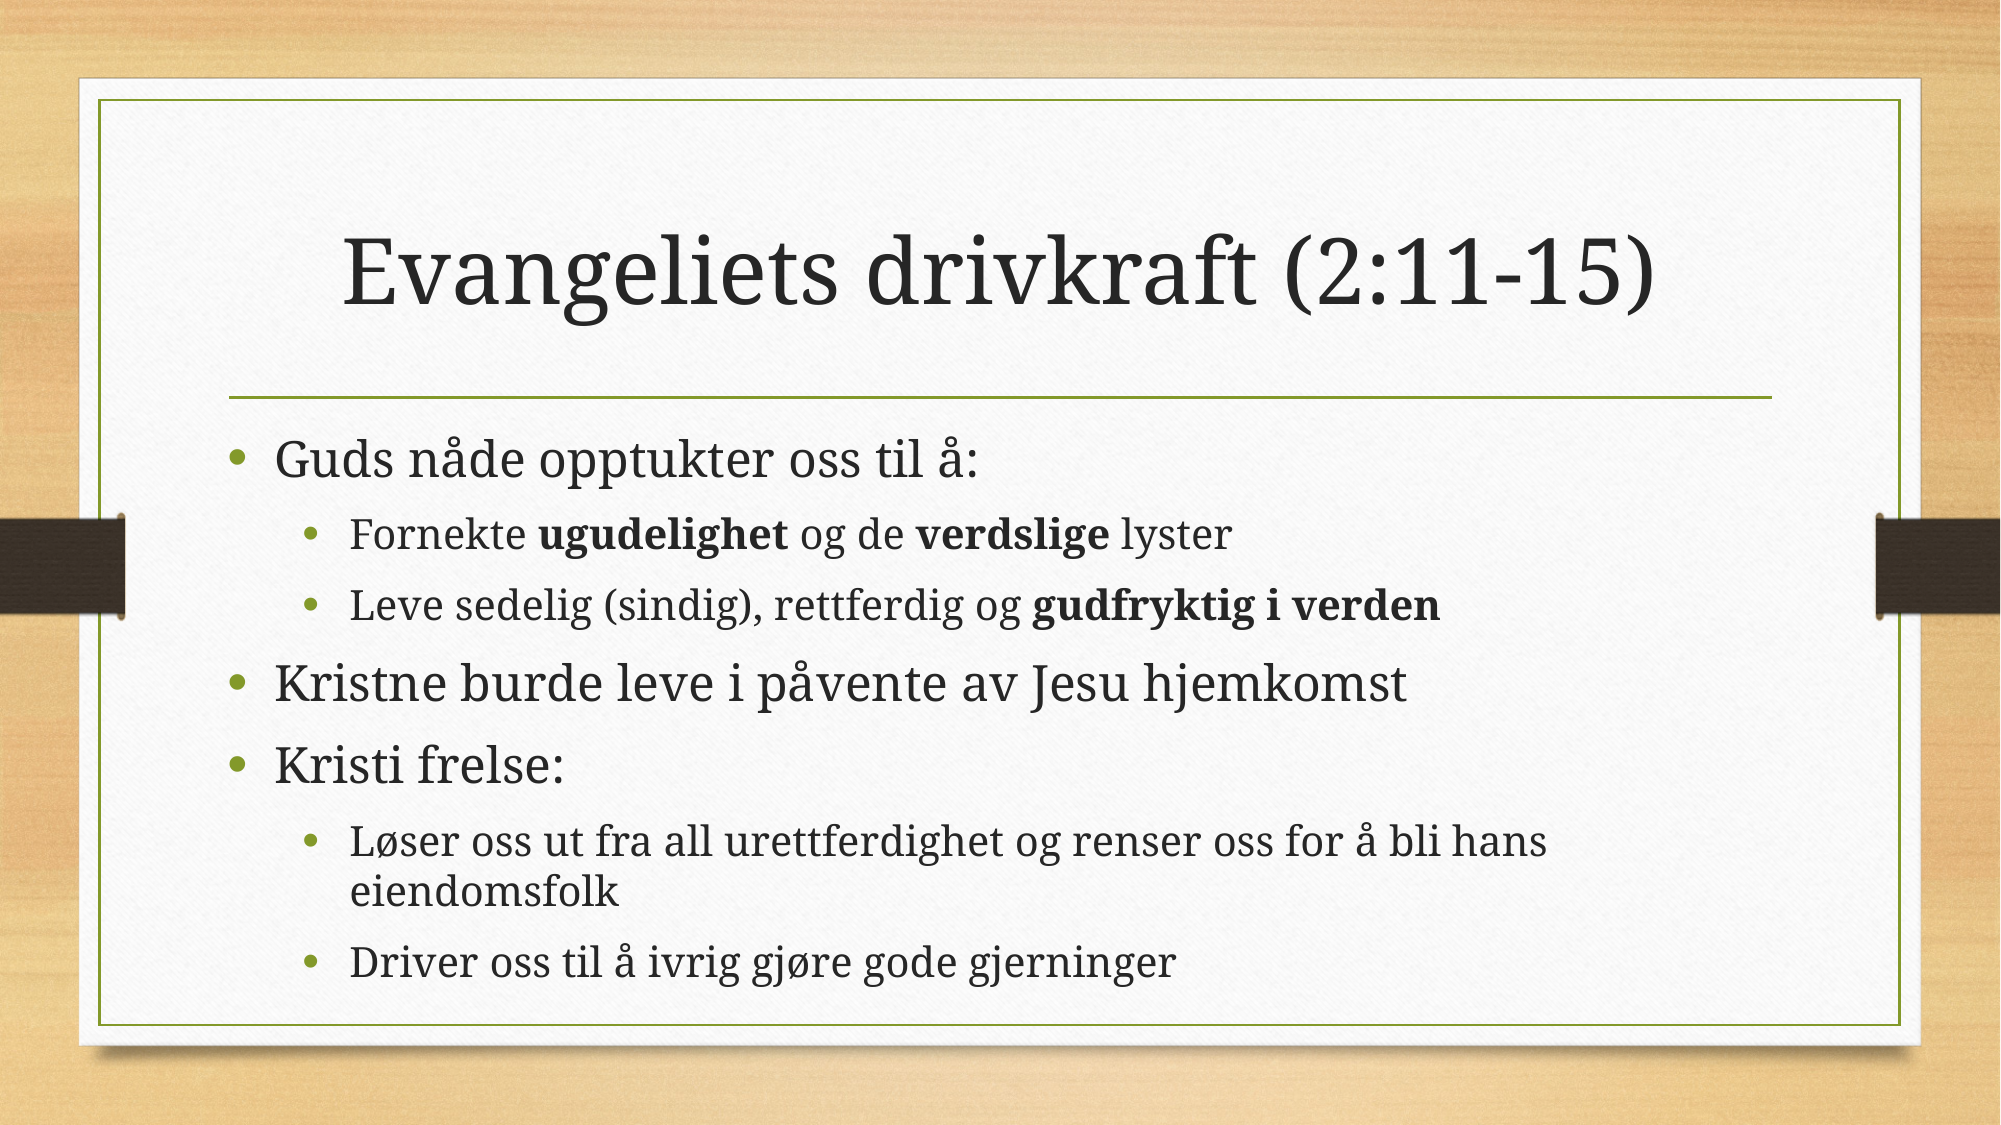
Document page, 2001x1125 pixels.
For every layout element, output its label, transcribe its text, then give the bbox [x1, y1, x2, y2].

title Evangeliets drivkraft (2:11-15) [212, 161, 1788, 375]
picture [0, 0, 2001, 1125]
list Guds nåde opptukter oss til å: Fornekte ugudelighet og de verdslige lyster Leve sedelig (sindig), rettferdig og gudfryktig i verden Kristne burde leve i påvente av Jesu hjemkomst Kristi frelse: Løser oss ut fra all urettferdighet og renser oss for å bli hans eiendomsfolk Driver oss til å ivrig gjøre gode gjerninger [212, 419, 1788, 964]
